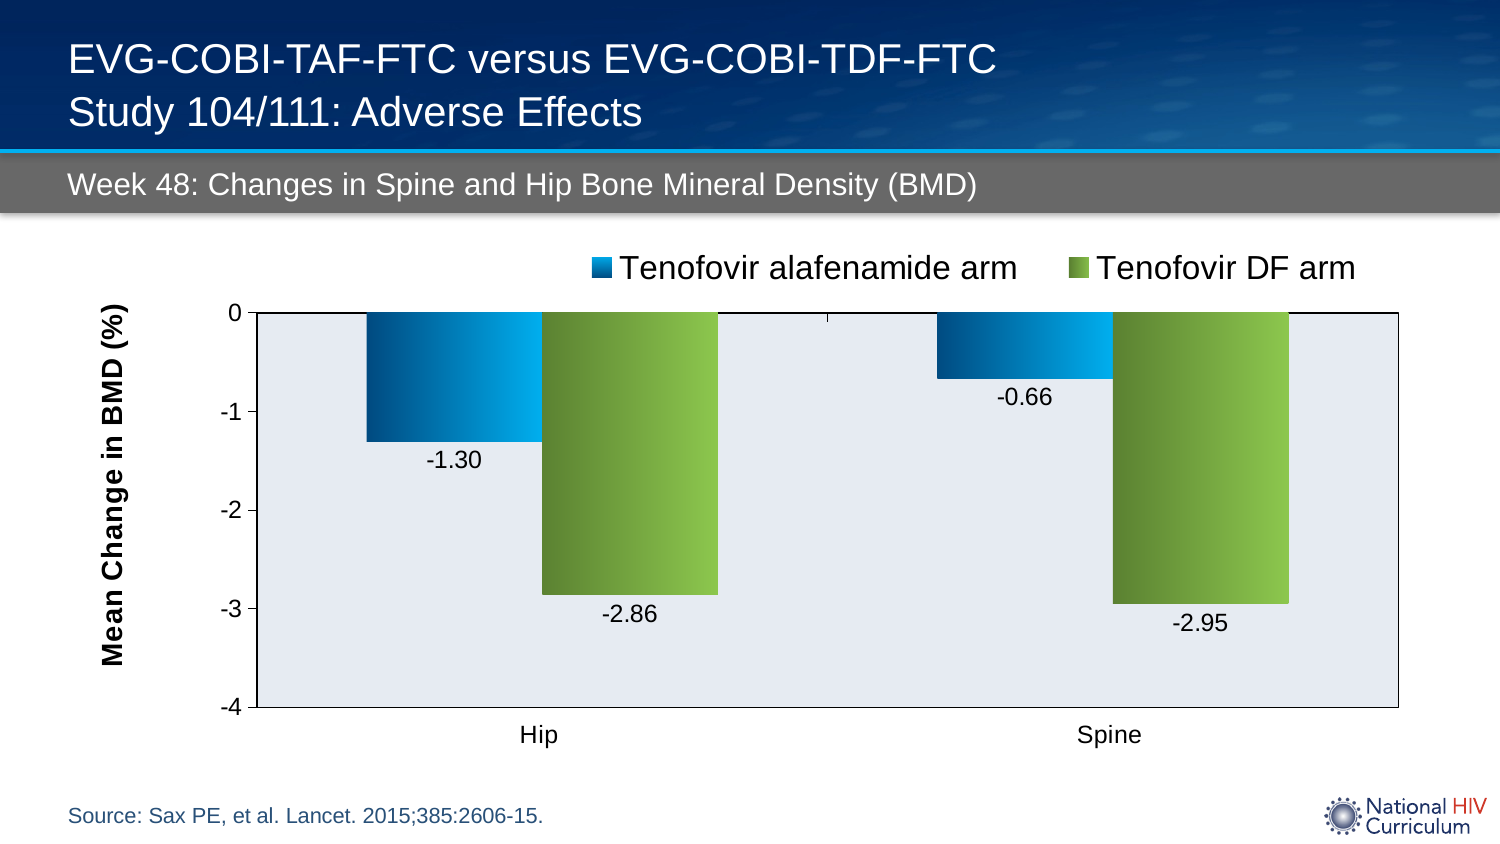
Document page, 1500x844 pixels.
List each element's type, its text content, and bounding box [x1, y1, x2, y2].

list Week 48: Changes in Spine and Hip Bone Mineral Density (BMD) [52, 154, 1448, 211]
picture [1324, 797, 1362, 835]
chart [76, 238, 1427, 765]
title EVG-COBI-TAF-FTC versus EVG-COBI-TDF-FTC Study 104/111: Adverse Effects [53, 14, 1447, 149]
picture [0, 0, 1500, 148]
list Source: Sax PE, et al. Lancet. 2015;385:2606-15. [53, 795, 1261, 835]
